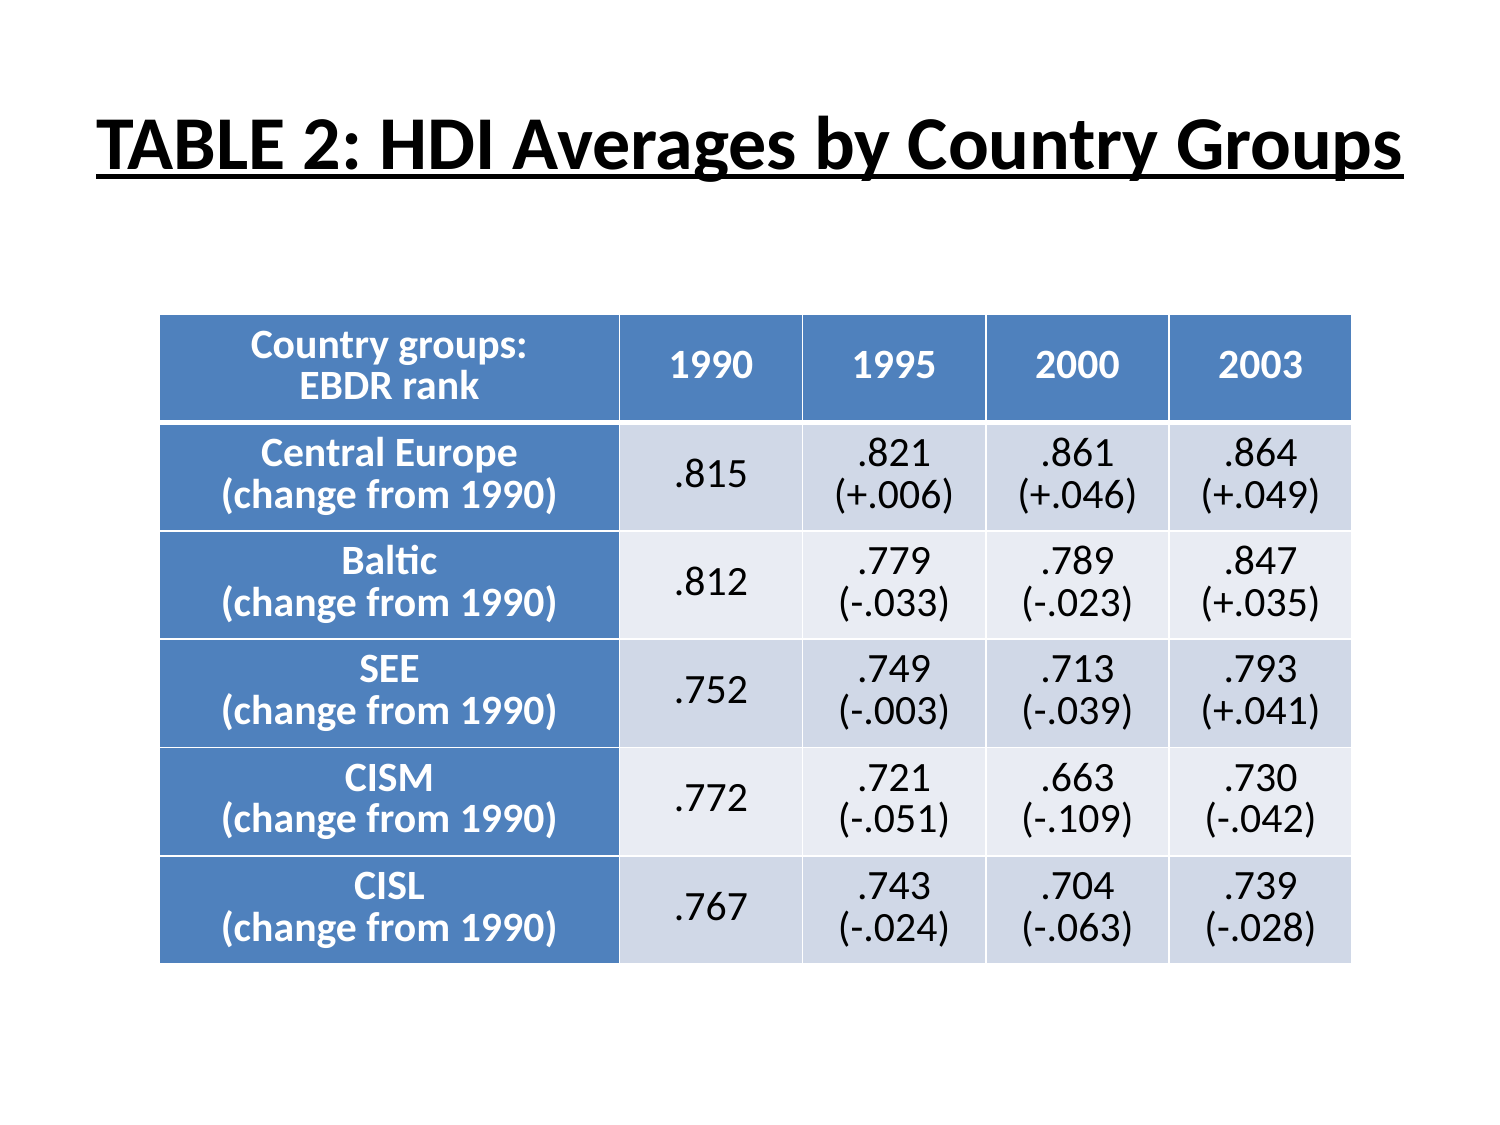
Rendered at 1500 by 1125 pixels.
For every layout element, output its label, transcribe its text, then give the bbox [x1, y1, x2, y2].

table_header 2003 [1170, 315, 1351, 420]
table_cell .793 (+.041) [1170, 640, 1351, 747]
table_header Country groups: EBDR rank [160, 315, 619, 420]
table_cell .730 (-.042) [1170, 748, 1351, 855]
table_cell .721 (-.051) [803, 748, 985, 855]
table_header 1990 [620, 315, 802, 420]
table_cell .663 (-.109) [987, 748, 1168, 855]
table_cell CISL (change from 1990) [160, 857, 619, 963]
table_cell .861 (+.046) [987, 425, 1168, 530]
table_cell CISM (change from 1990) [160, 748, 619, 855]
table_cell .743 (-.024) [803, 857, 985, 963]
table_header 1995 [803, 315, 985, 420]
table_cell .772 [620, 748, 802, 855]
table_cell Baltic (change from 1990) [160, 532, 619, 638]
table_cell .752 [620, 640, 802, 747]
title TABLE 2: HDI Averages by Country Groups [75, 45, 1425, 233]
table_header 2000 [987, 315, 1168, 420]
table_cell .749 (-.003) [803, 640, 985, 747]
table_cell .704 (-.063) [987, 857, 1168, 963]
table_cell .789 (-.023) [987, 532, 1168, 638]
table_cell SEE (change from 1990) [160, 640, 619, 747]
table_cell .821 (+.006) [803, 425, 985, 530]
table_cell .847 (+.035) [1170, 532, 1351, 638]
table_cell .739 (-.028) [1170, 857, 1351, 963]
table_cell .713 (-.039) [987, 640, 1168, 747]
table_cell Central Europe (change from 1990) [160, 425, 619, 530]
table_cell .815 [620, 425, 802, 530]
table_cell .779 (-.033) [803, 532, 985, 638]
table_cell .767 [620, 857, 802, 963]
table_cell .812 [620, 532, 802, 638]
table_cell .864 (+.049) [1170, 425, 1351, 530]
